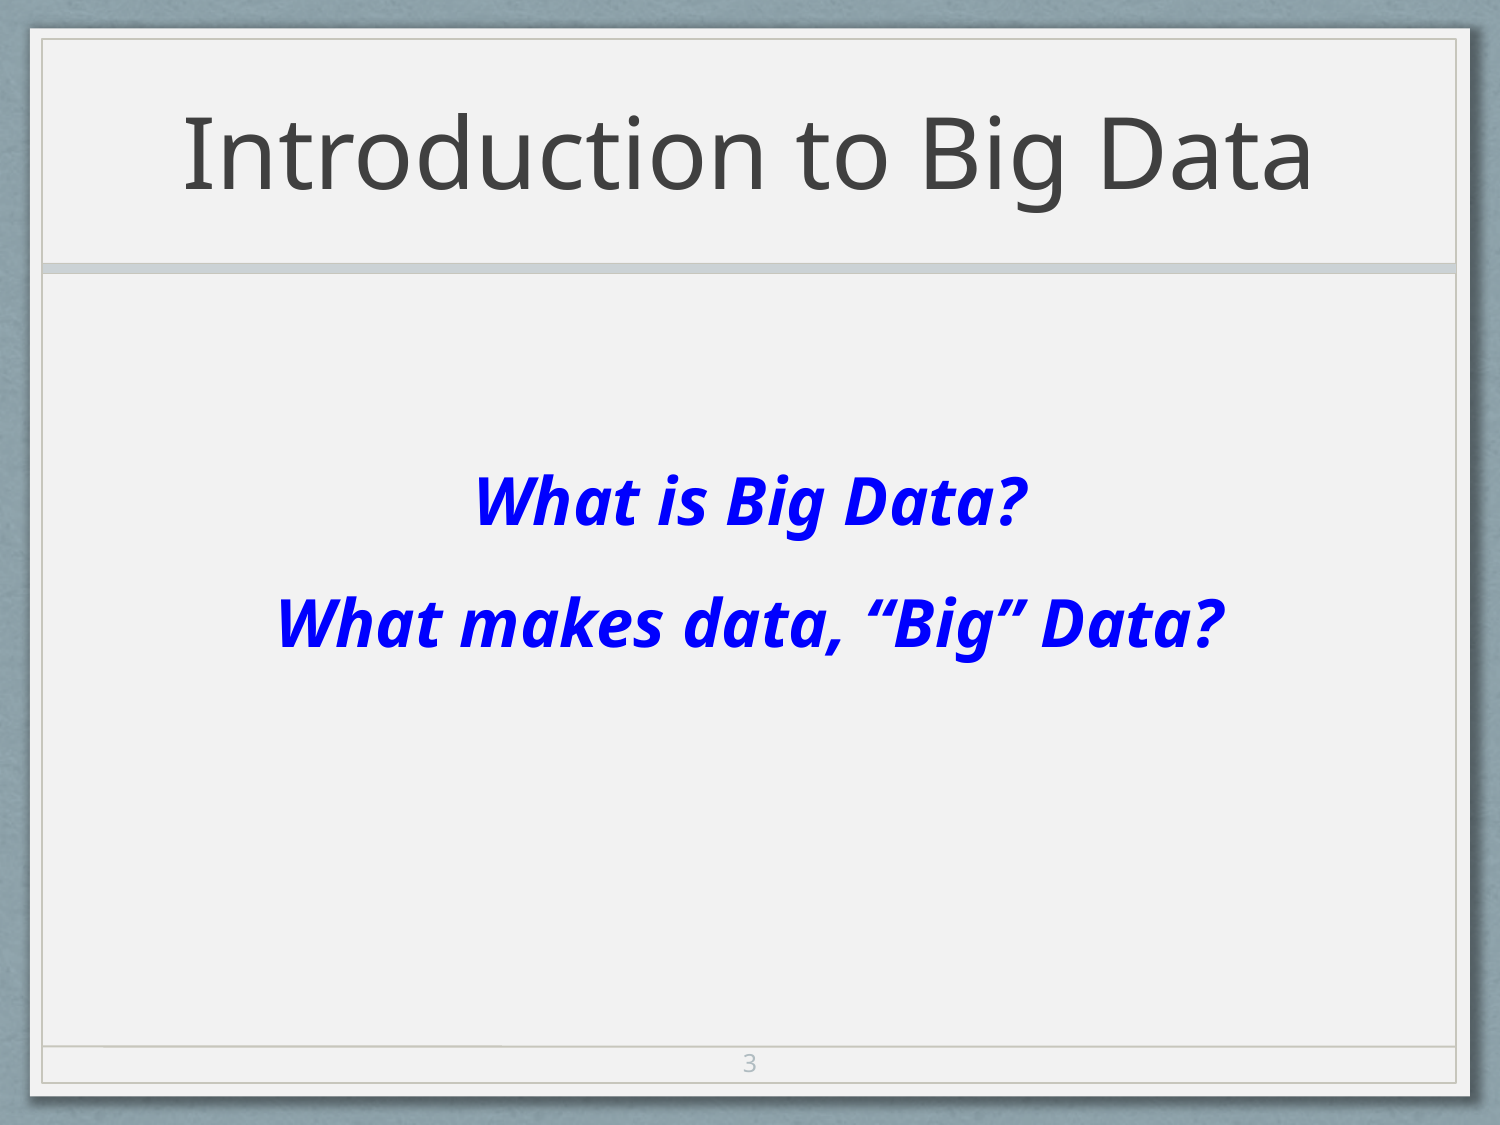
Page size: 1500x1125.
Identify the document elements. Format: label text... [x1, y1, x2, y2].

list What is Big Data? What makes data, “Big” Data? [147, 350, 1353, 995]
slide_number 3 [687, 1042, 813, 1088]
title Introduction to Big Data [147, 40, 1353, 260]
